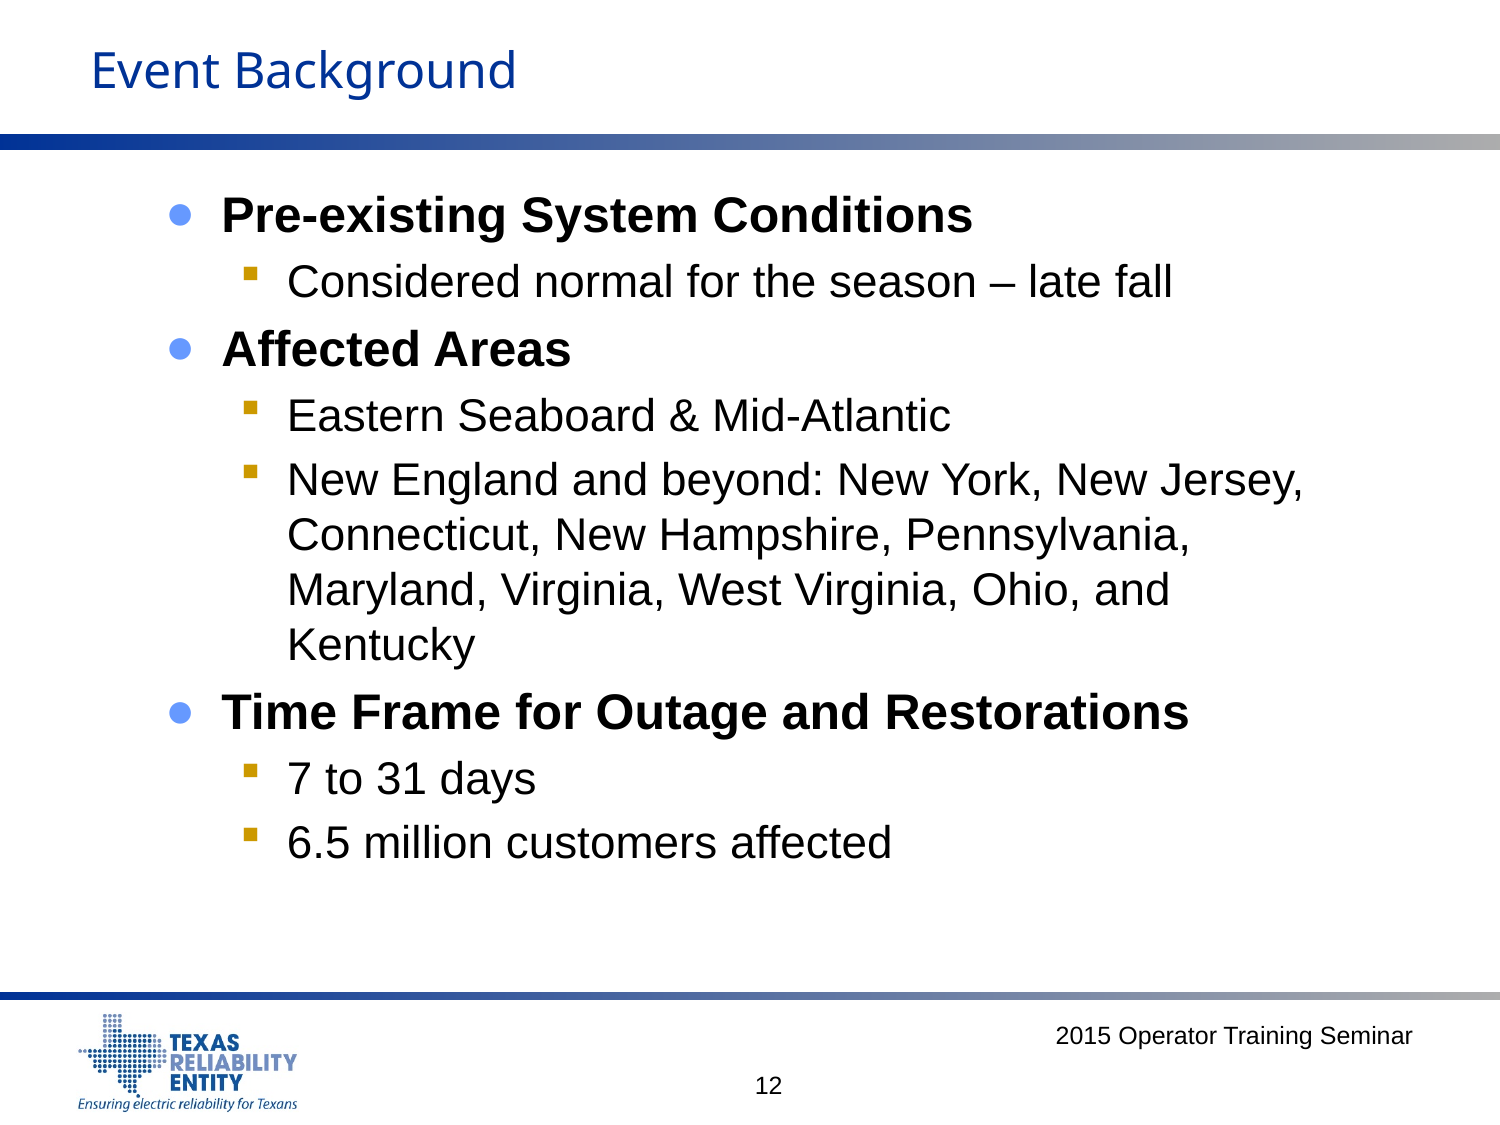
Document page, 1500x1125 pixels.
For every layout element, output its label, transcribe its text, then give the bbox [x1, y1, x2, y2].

footer 2015 Operator Training Seminar [899, 1012, 1451, 1125]
title Event Background [75, 12, 1450, 125]
picture [76, 1012, 299, 1113]
list Pre-existing System Conditions Considered normal for the season – late fall Affected Areas Eastern Seaboard & Mid-Atlantic New England and beyond: New York, New Jersey, Connecticut, New Hampshire, Pennsylvania, Maryland, Virginia, West Virginia, Ohio, and Kentucky Time Frame for Outage and Restorations 7 to 31 days 6.5 million customers affected [150, 174, 1350, 950]
